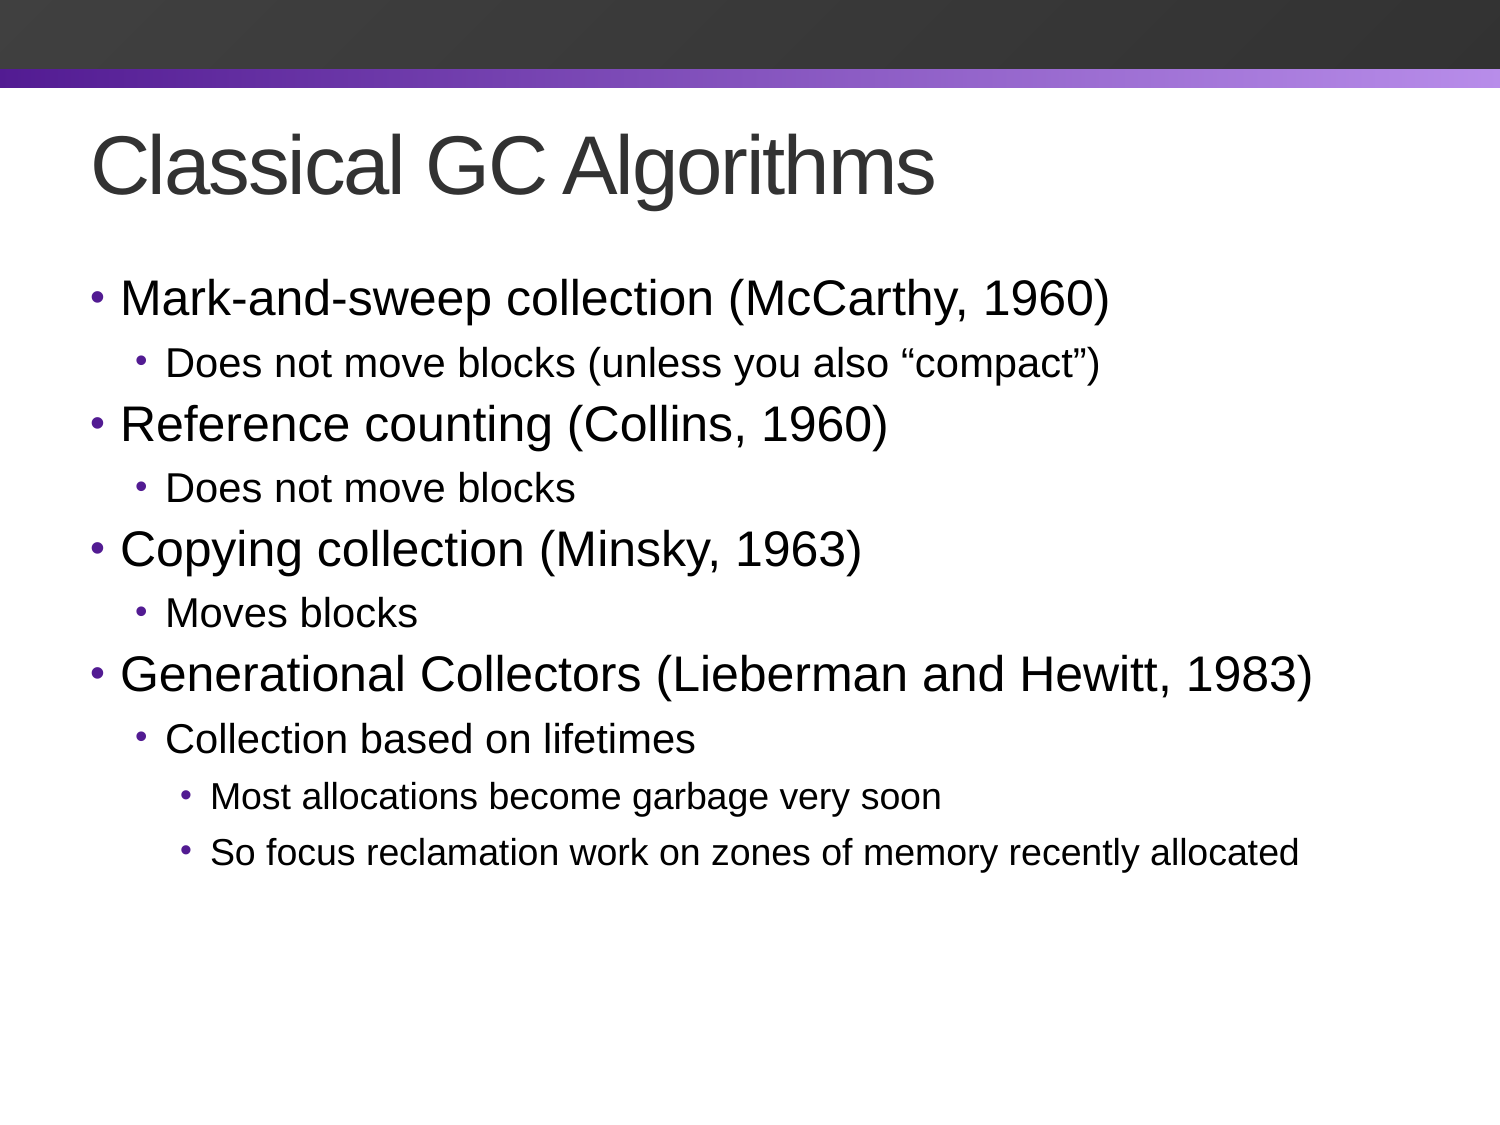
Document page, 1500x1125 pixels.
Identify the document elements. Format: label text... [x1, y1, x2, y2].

title Classical GC Algorithms [75, 87, 1425, 250]
list Mark-and-sweep collection (McCarthy, 1960) Does not move blocks (unless you also “compact”) Reference counting (Collins, 1960) Does not move blocks Copying collection (Minsky, 1963) Moves blocks Generational Collectors (Lieberman and Hewitt, 1983) Collection based on lifetimes Most allocations become garbage very soon So focus reclamation work on zones of memory recently allocated [75, 262, 1425, 1063]
